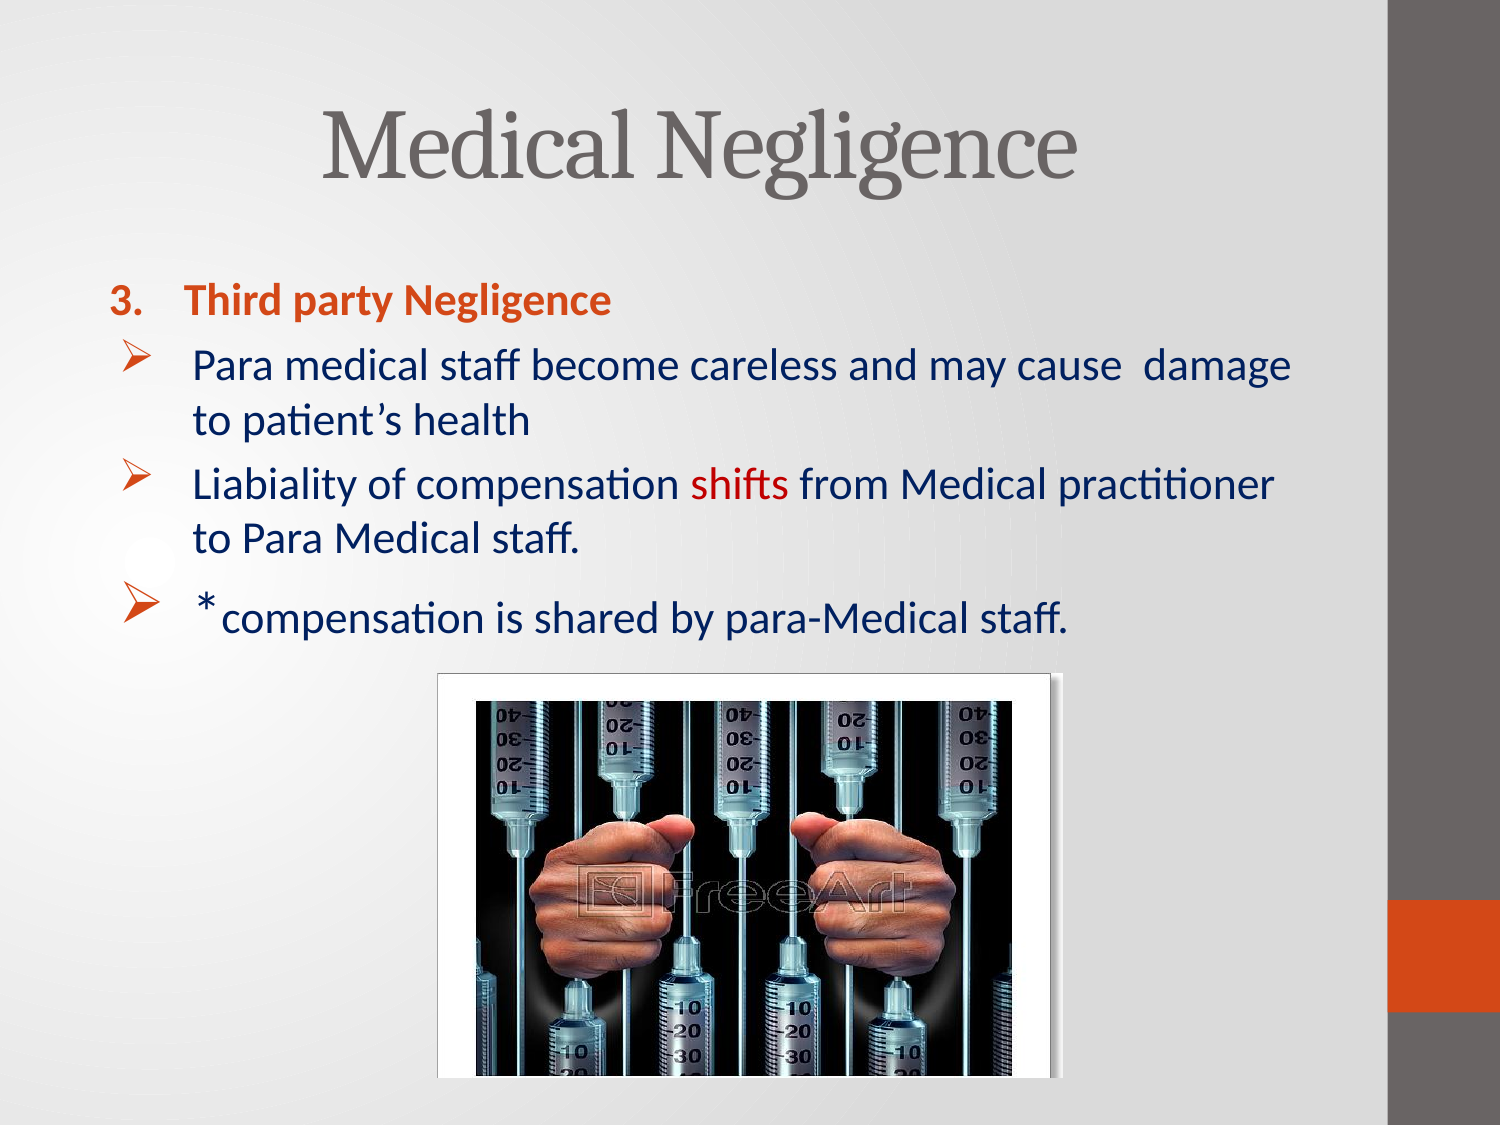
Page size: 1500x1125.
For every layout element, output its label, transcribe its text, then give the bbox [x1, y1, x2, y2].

picture [436, 672, 1064, 1079]
list Third party Negligence Para medical staff become careless and may cause damage to patient’s health Liabiality of compensation shifts from Medical practitioner to Para Medical staff. *compensation is shared by para-Medical staff. [75, 262, 1325, 1050]
title Medical Negligence [75, 37, 1325, 241]
